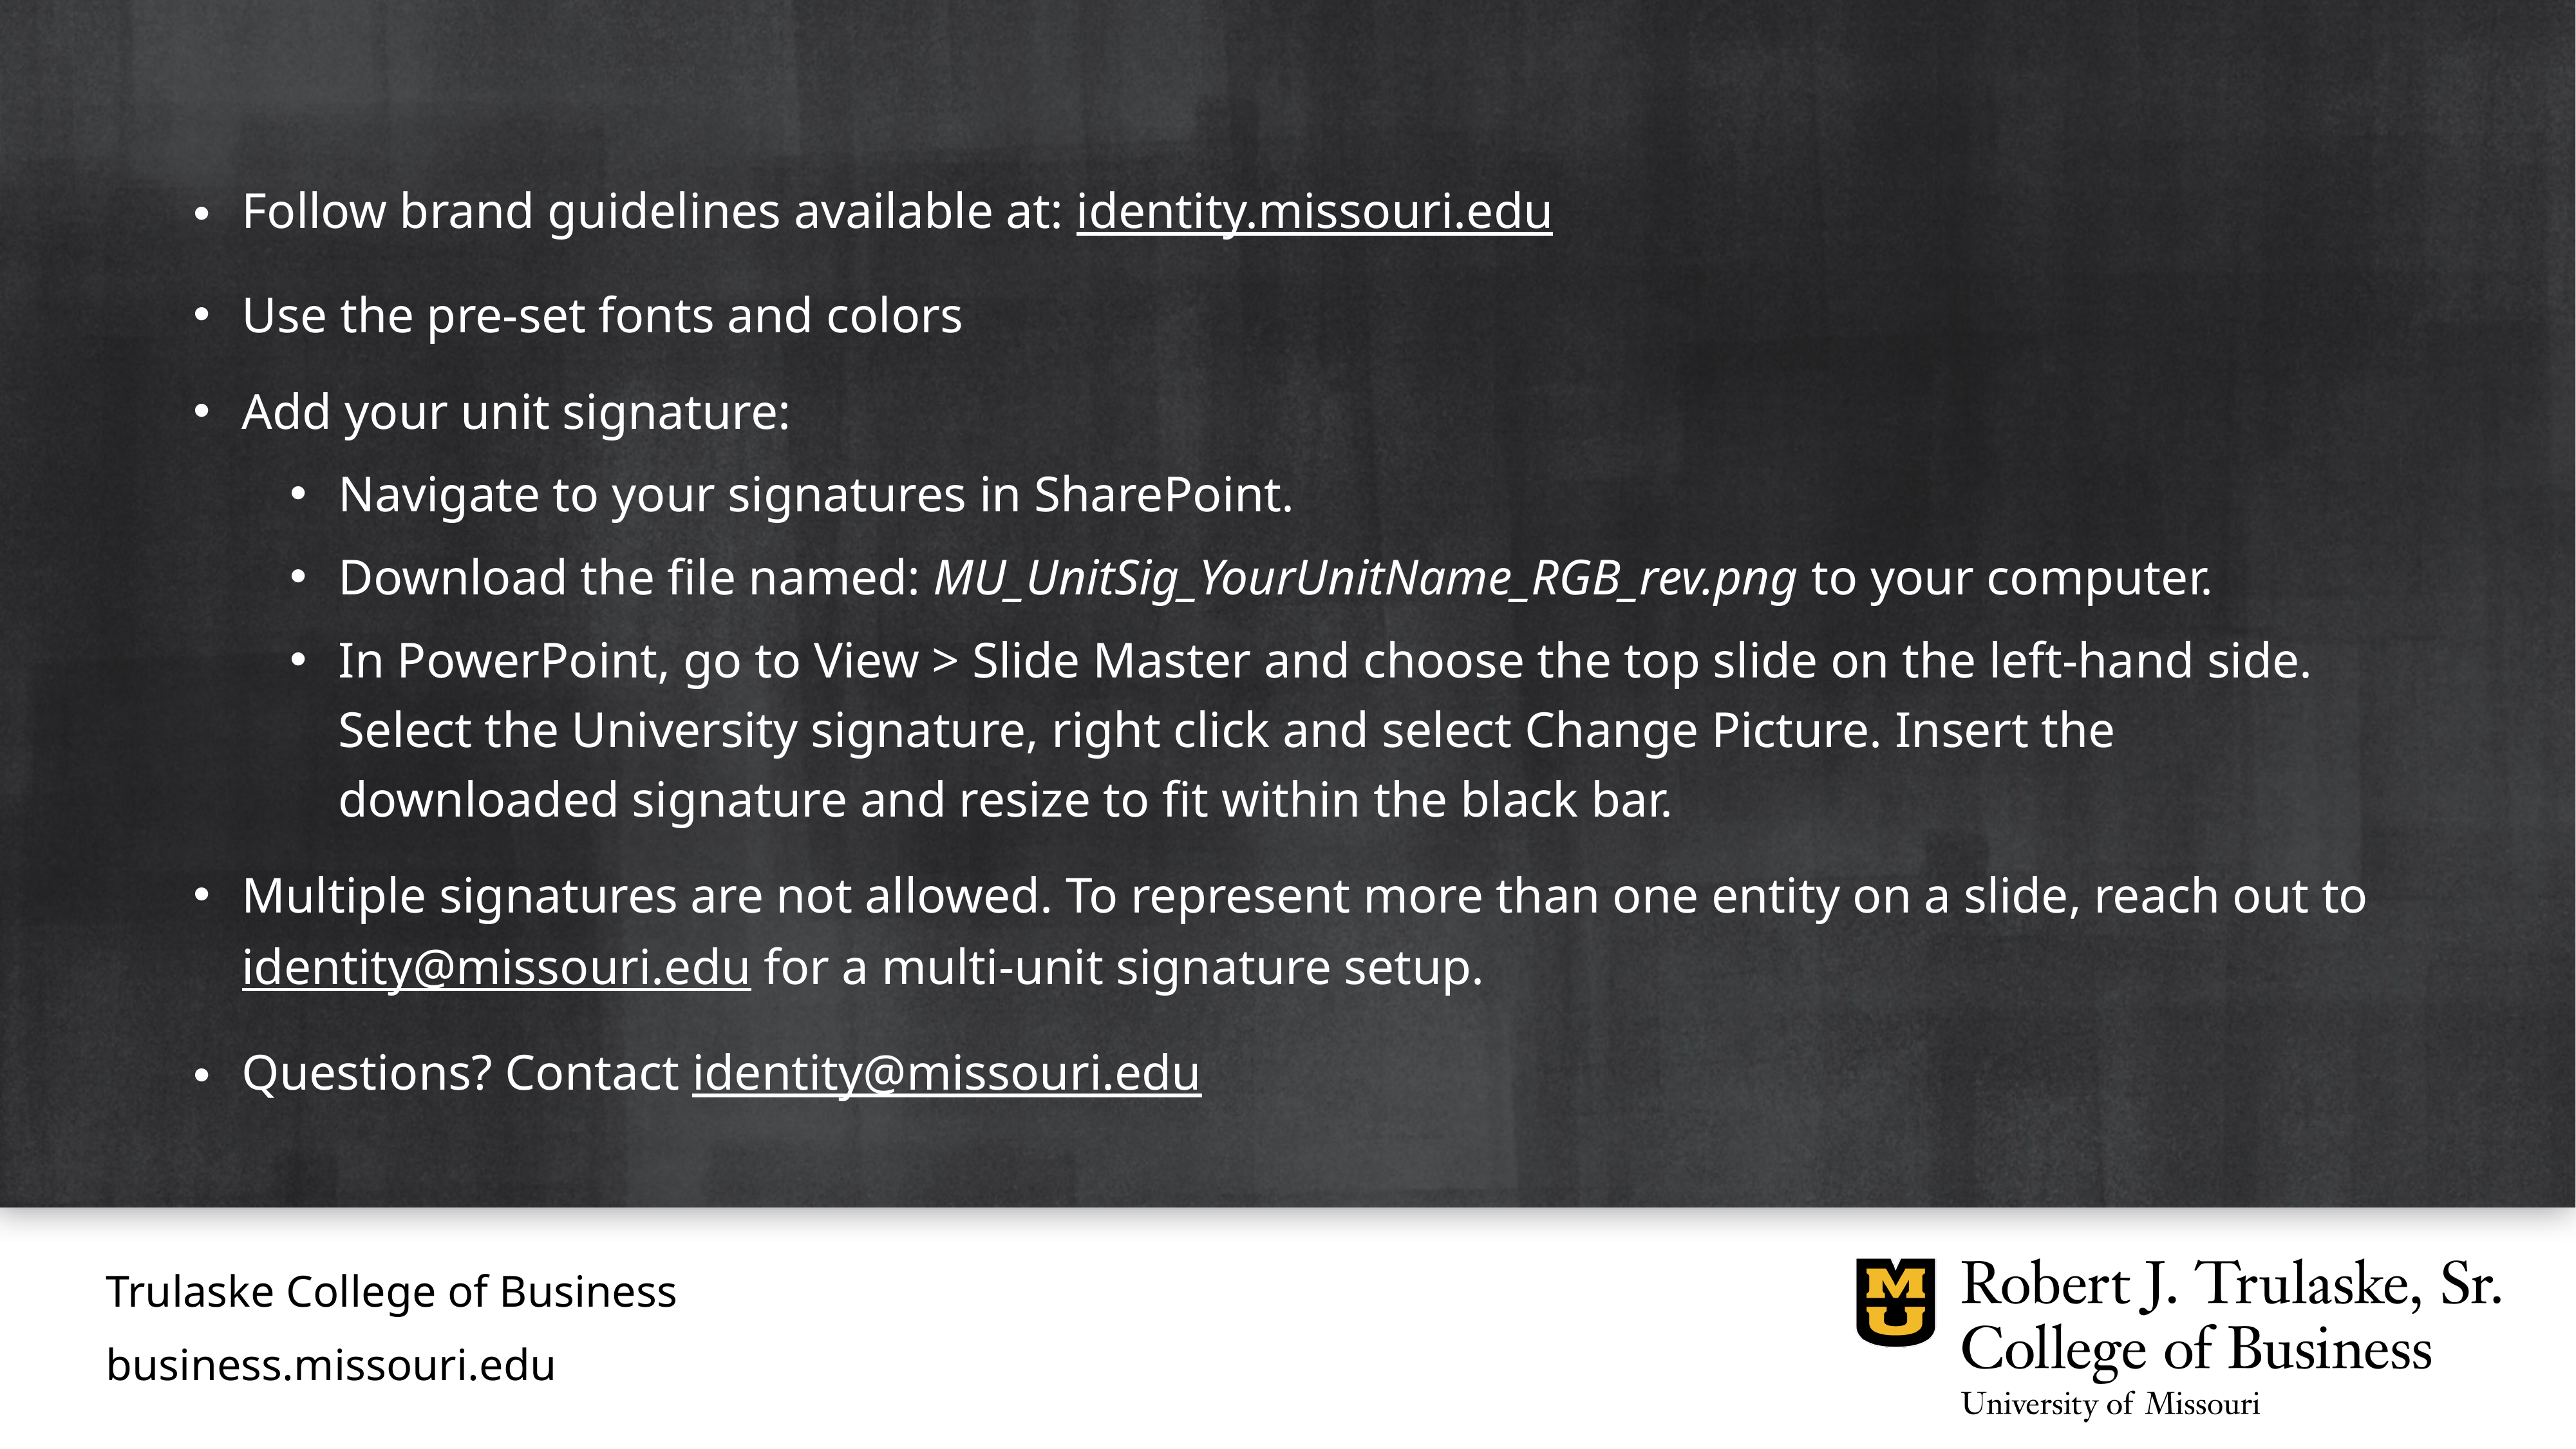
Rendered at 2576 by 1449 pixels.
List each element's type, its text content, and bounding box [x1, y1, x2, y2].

picture [0, 0, 2575, 1208]
text_box Follow brand guidelines available at: identity.missouri.edu Use the pre-set fonts and colors Add your unit signature: Navigate to your signatures in SharePoint. Download the file named: MU_UnitSig_YourUnitName_RGB_rev.png to your computer. In PowerPoint, go to View > Slide Master and choose the top slide on the left-hand side. Select the University signature, right click and select Change Picture. Insert the downloaded signature and resize to fit within the black bar. Multiple signatures are not allowed. To represent more than one entity on a slide, reach out to identity@missouri.edu for a multi-unit signature setup. Questions? Contact identity@missouri.edu [183, 162, 2387, 1039]
picture [1829, 1231, 2527, 1449]
